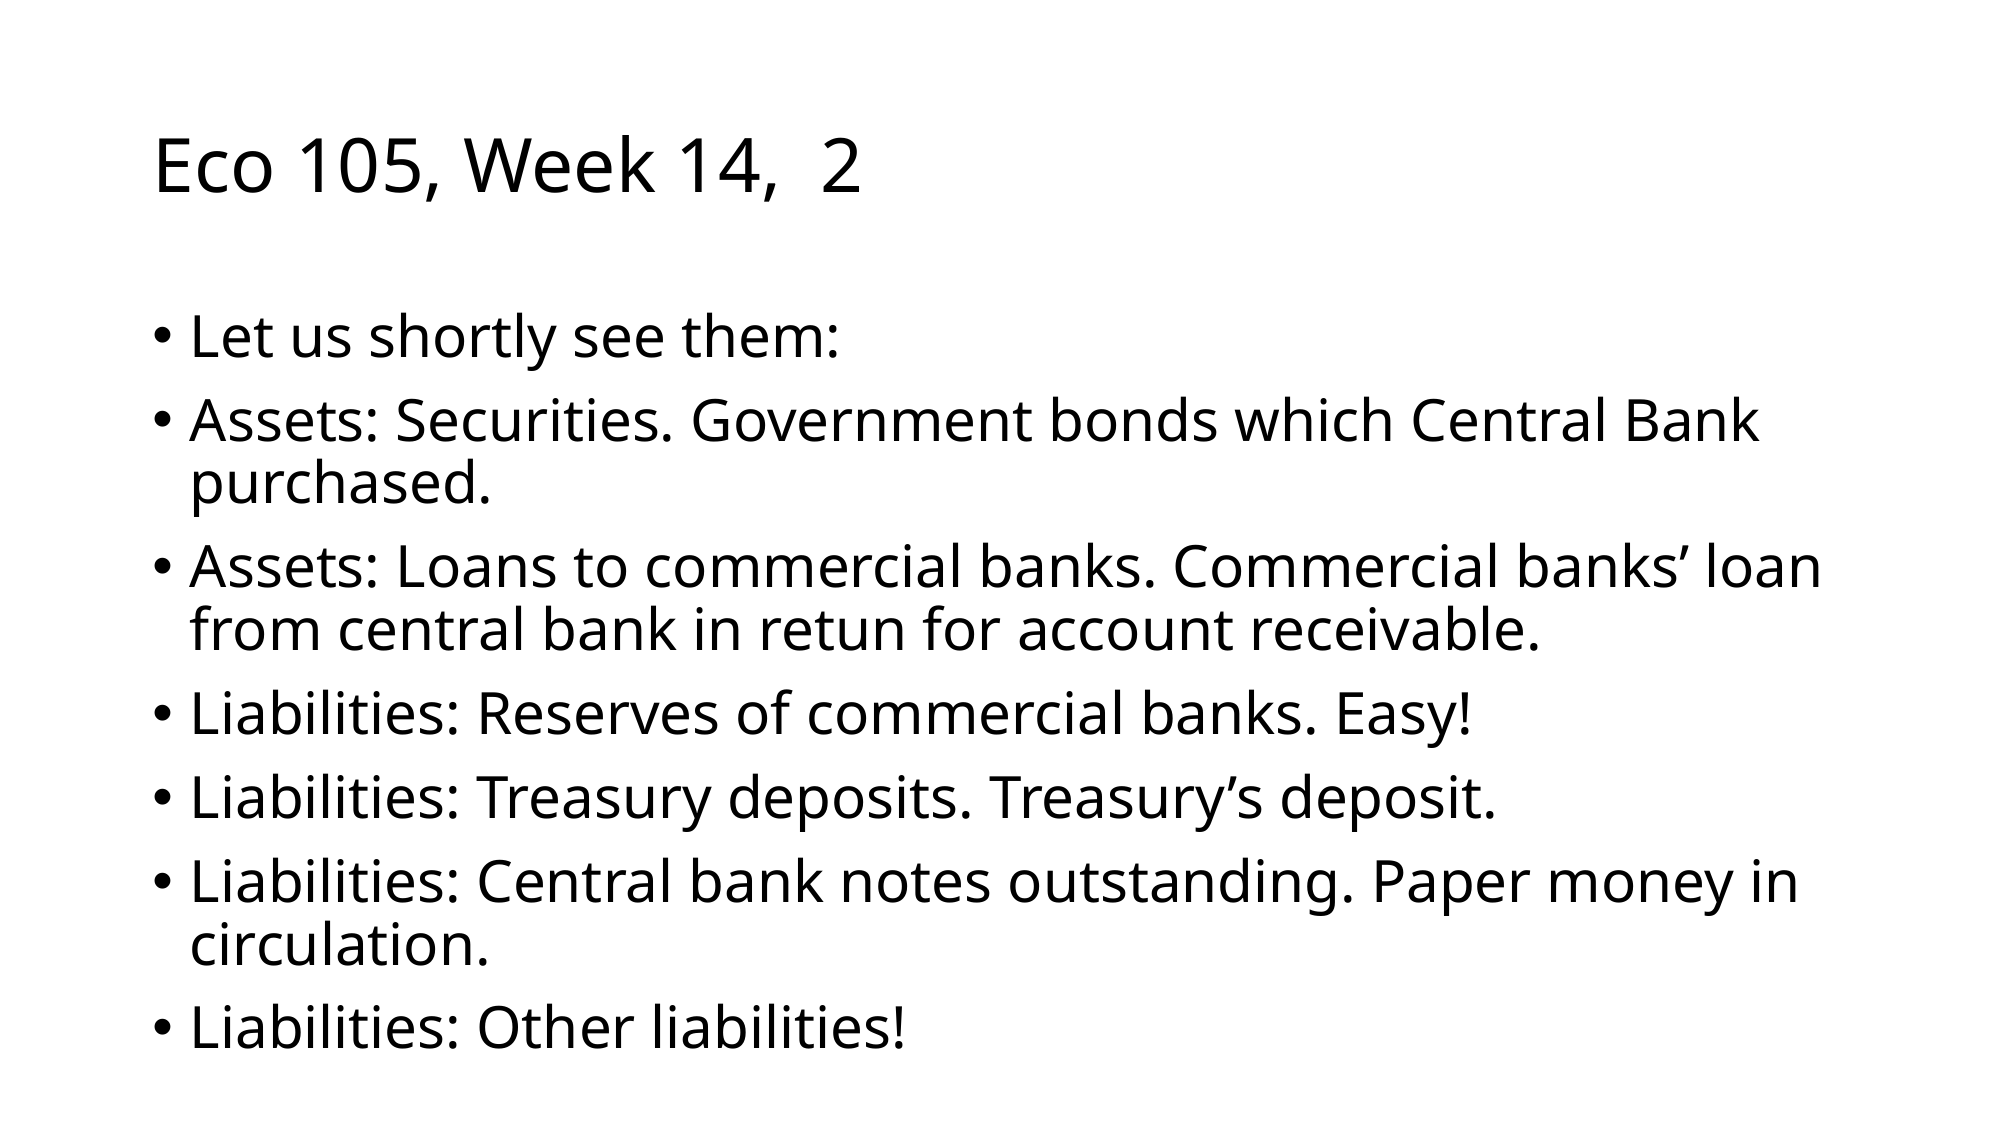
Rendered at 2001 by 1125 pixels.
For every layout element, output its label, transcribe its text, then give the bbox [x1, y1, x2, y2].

title Eco 105, Week 14, 2 [137, 59, 1863, 278]
list Let us shortly see them: Assets: Securities. Government bonds which Central Bank purchased. Assets: Loans to commercial banks. Commercial banks’ loan from central bank in retun for account receivable. Liabilities: Reserves of commercial banks. Easy! Liabilities: Treasury deposits. Treasury’s deposit. Liabilities: Central bank notes outstanding. Paper money in circulation. Liabilities: Other liabilities! [137, 299, 1863, 1014]
